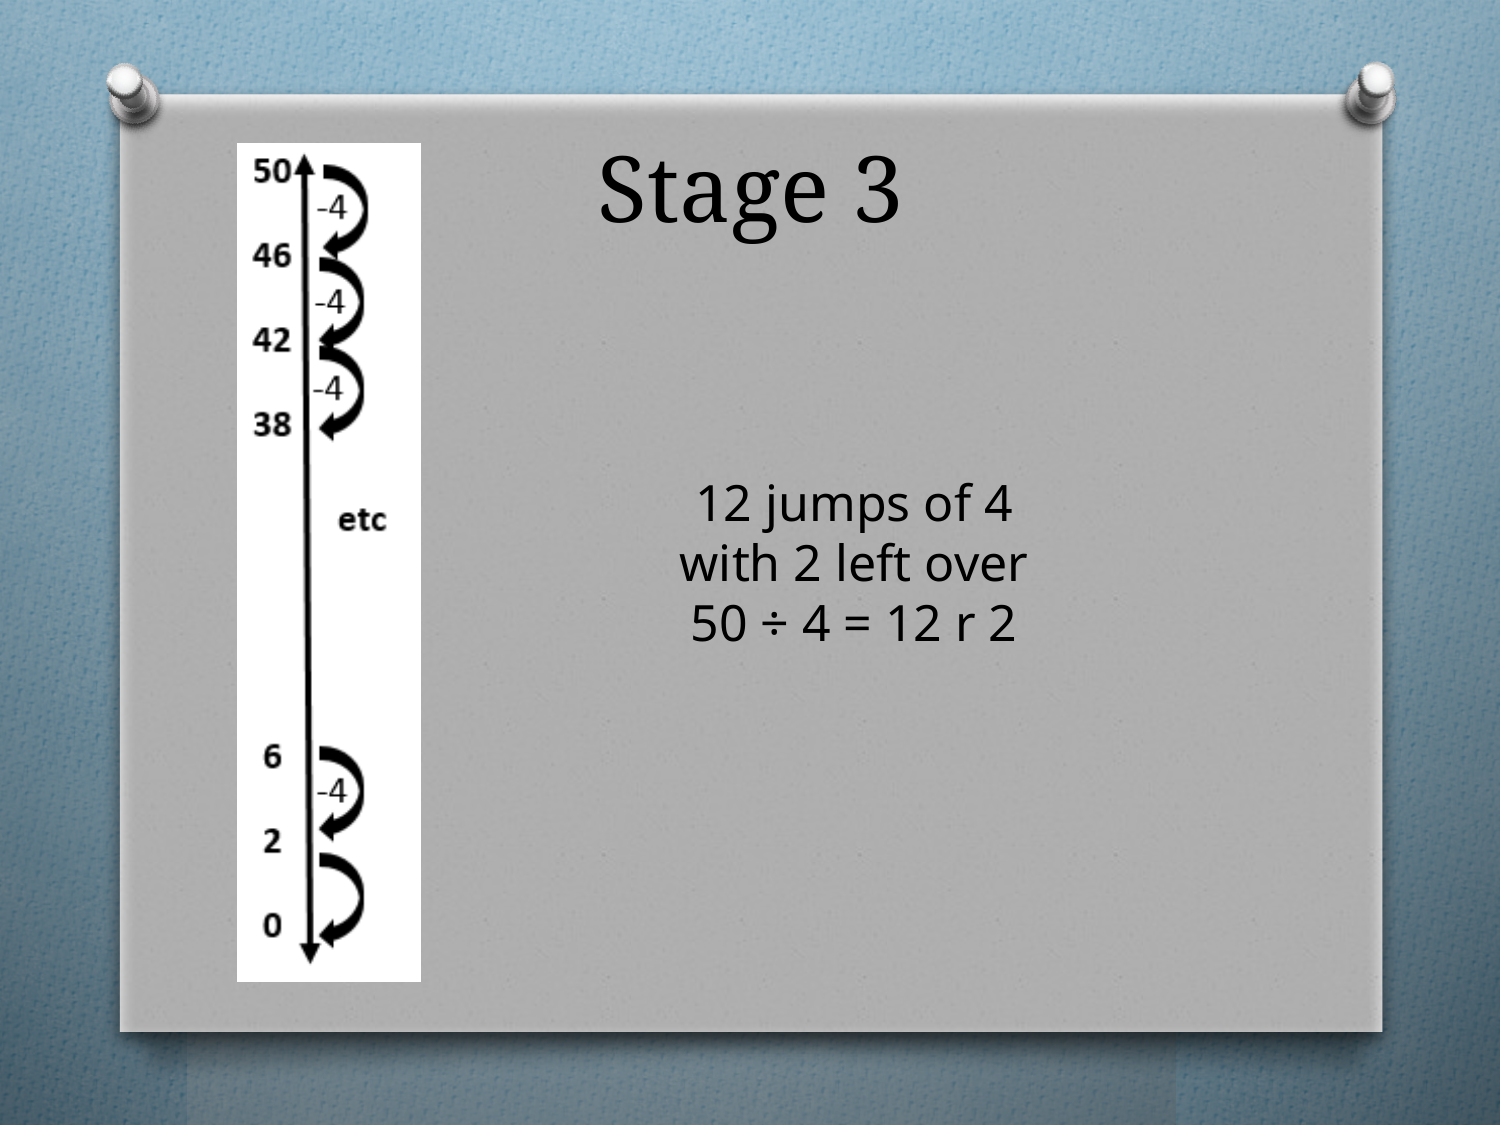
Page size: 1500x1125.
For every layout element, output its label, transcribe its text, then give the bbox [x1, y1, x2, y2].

picture [75, 29, 198, 153]
picture [1317, 35, 1439, 156]
text_box 12 jumps of 4 with 2 left over 50 ÷ 4 = 12 r 2 [658, 464, 1051, 659]
title Stage 3 [179, 104, 1323, 267]
picture [237, 142, 422, 983]
